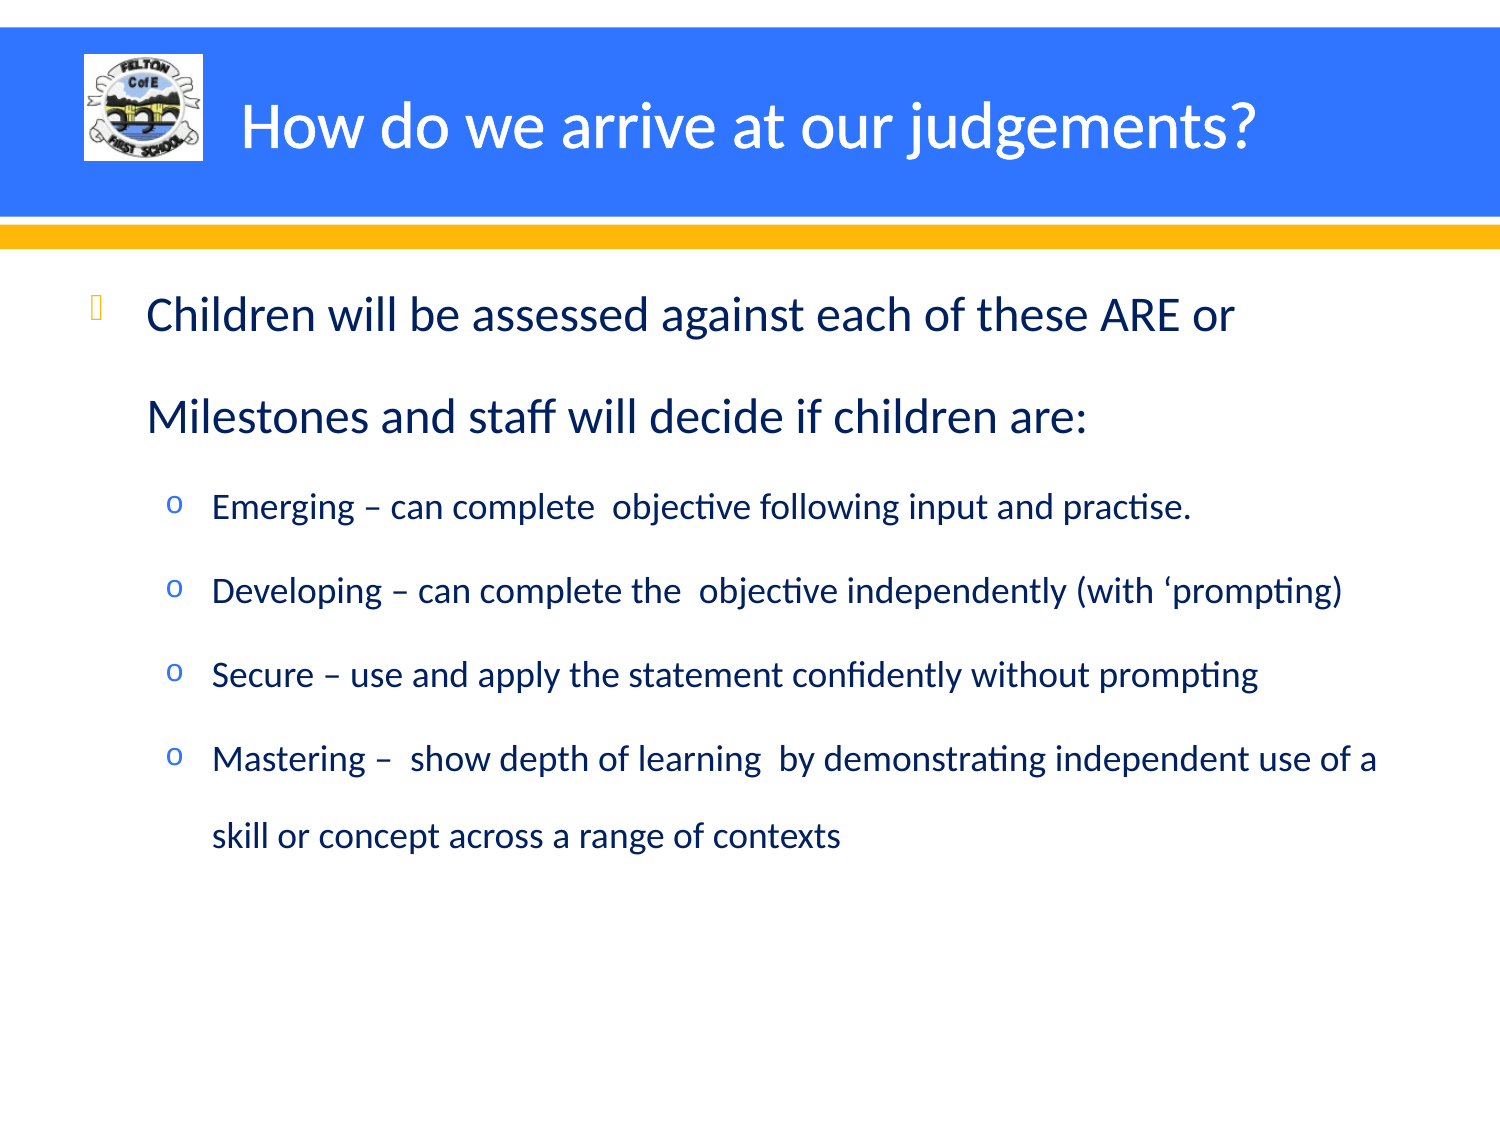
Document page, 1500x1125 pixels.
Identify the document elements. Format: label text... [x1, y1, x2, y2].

list Children will be assessed against each of these ARE or Milestones and staff will decide if children are: Emerging – can complete objective following input and practise. Developing – can complete the objective independently (with ‘prompting) Secure – use and apply the statement confidently without prompting Mastering – show depth of learning by demonstrating independent use of a skill or concept across a range of contexts [75, 231, 1425, 1071]
title How do we arrive at our judgements? [75, 29, 1425, 213]
picture [83, 54, 203, 162]
